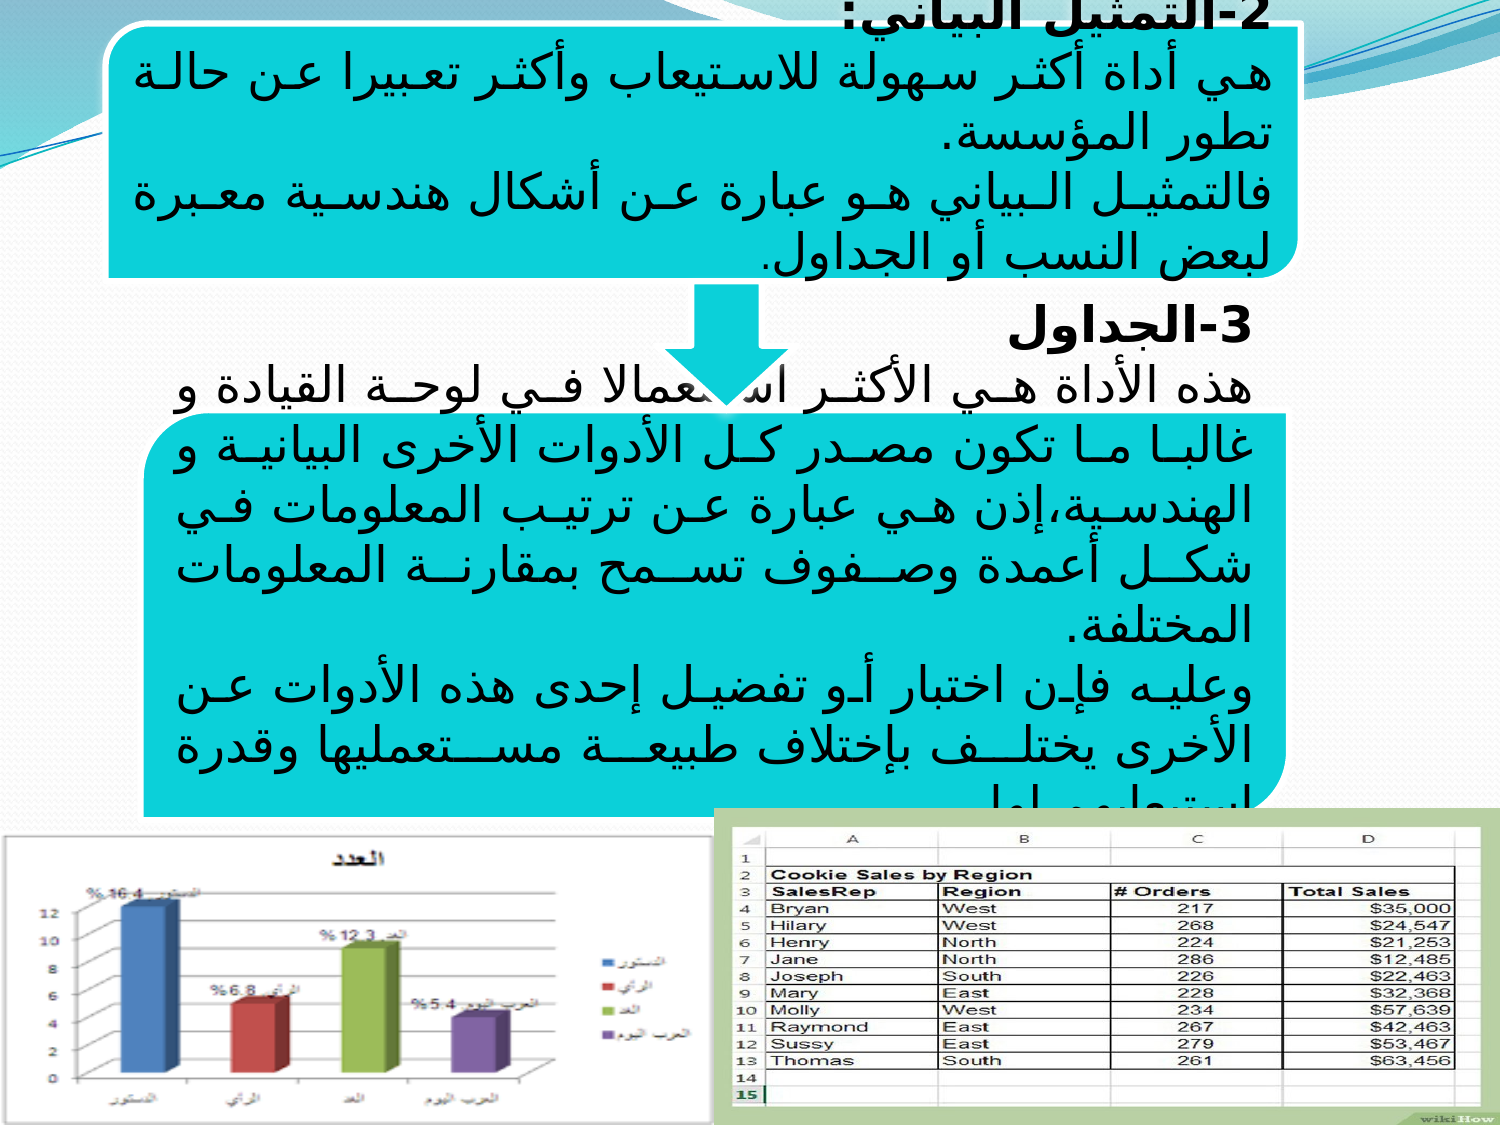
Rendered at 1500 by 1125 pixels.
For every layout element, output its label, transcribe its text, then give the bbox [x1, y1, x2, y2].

text_box 2-التمثيل البياني: هي أداة أكثر سهولة للاستيعاب وأكثر تعبيرا عن حالة تطور المؤسسة. فالتمثيل البياني هو عبارة عن أشكال هندسية معبرة لبعض النسب أو الجداول. [102, 20, 1304, 285]
picture [0, 831, 709, 1125]
text_box 3-الجداول هذه الأداة هي الأكثر استعمالا في لوحة القيادة و غالبا ما تكون مصدر كل الأدوات الأخرى البيانية و الهندسية،إذن هي عبارة عن ترتيب المعلومات في شكل أعمدة وصفوف تسمح بمقارنة المعلومات المختلفة. وعليه فإن اختبار أو تفضيل إحدى هذه الأدوات عن الأخرى يختلف بإختلاف طبيعة مستعمليها وقدرة استيعابهم لها. [137, 406, 1293, 824]
text_box [653, 278, 800, 414]
picture [714, 808, 1500, 1125]
